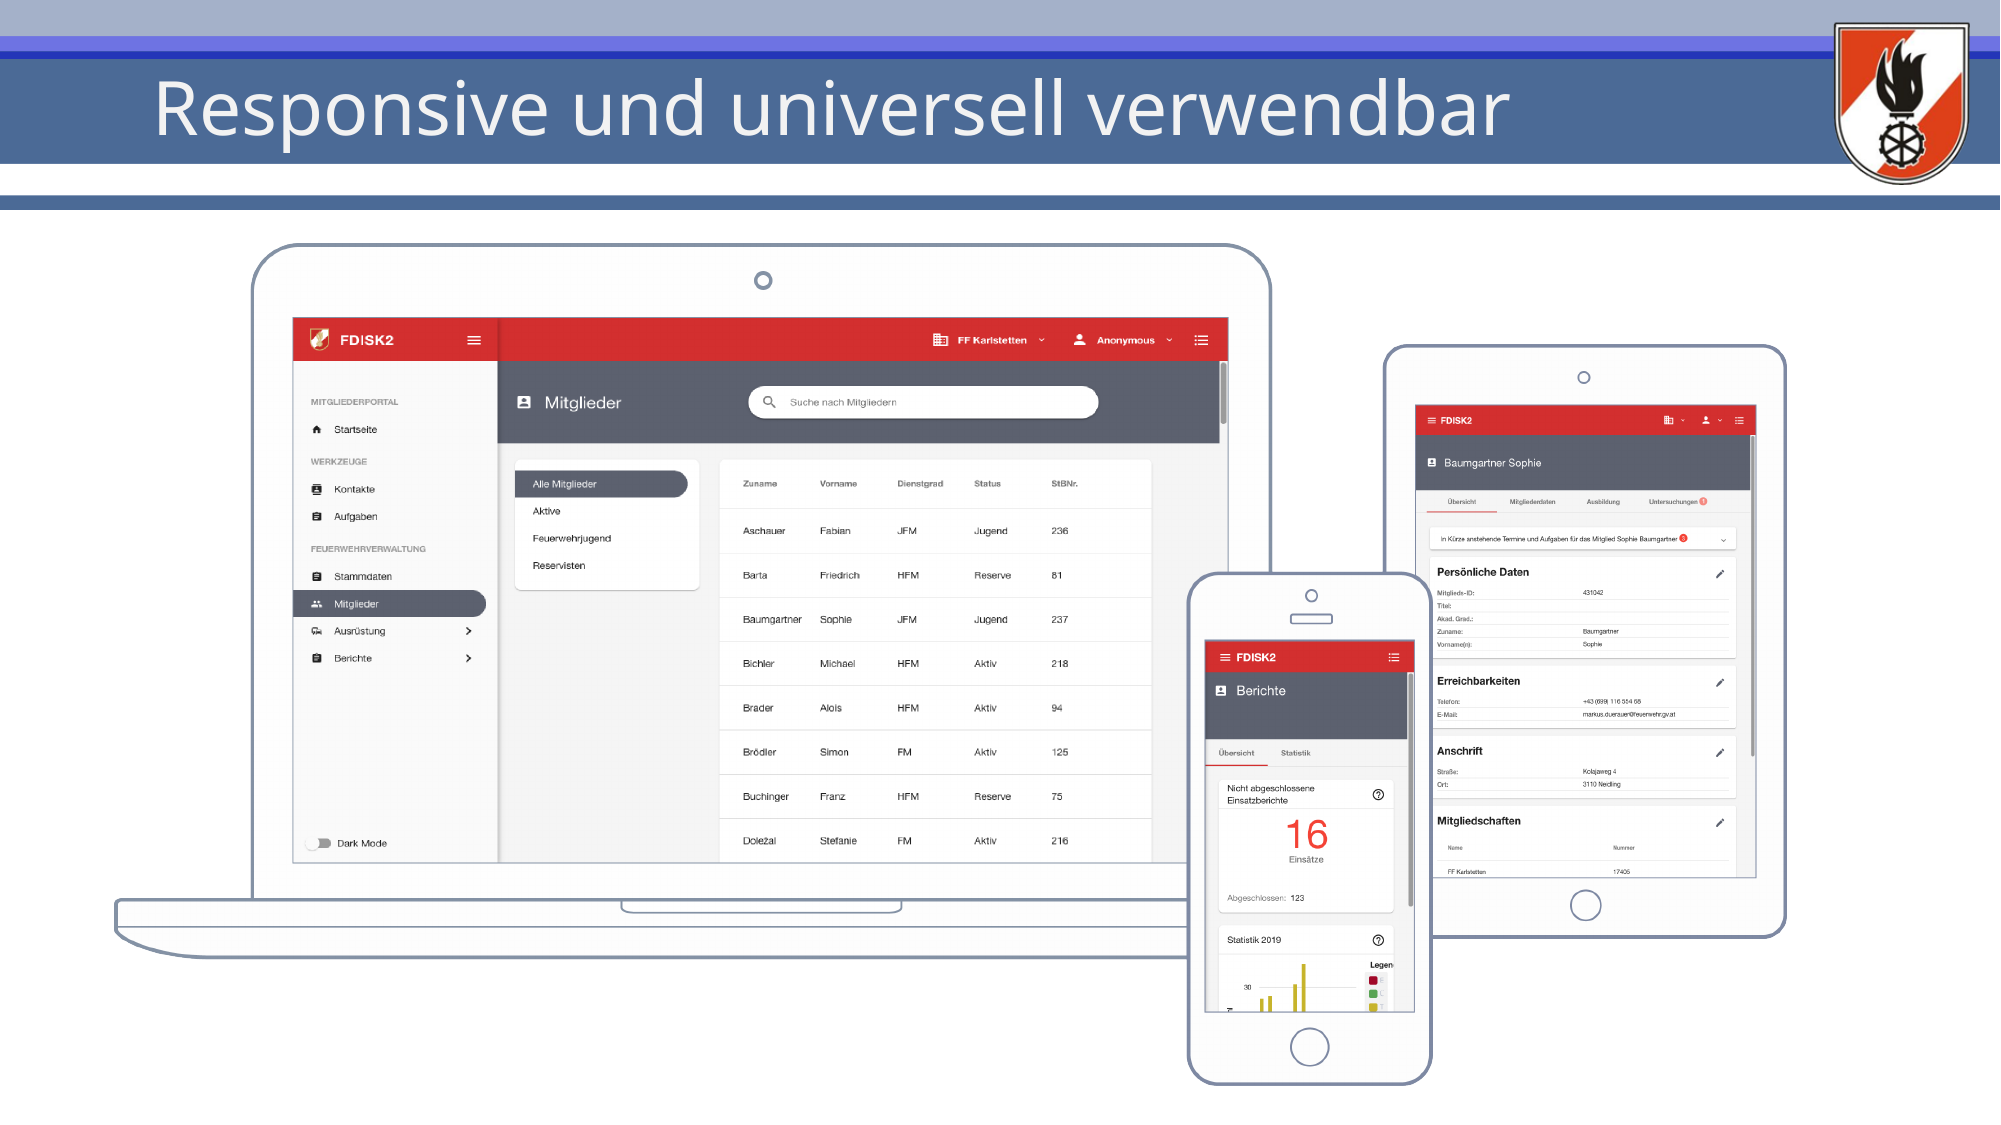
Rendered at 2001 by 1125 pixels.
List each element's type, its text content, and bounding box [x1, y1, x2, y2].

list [114, 243, 1787, 1086]
picture [1833, 22, 1970, 185]
title Responsive und universell verwendbar [137, 75, 1764, 147]
